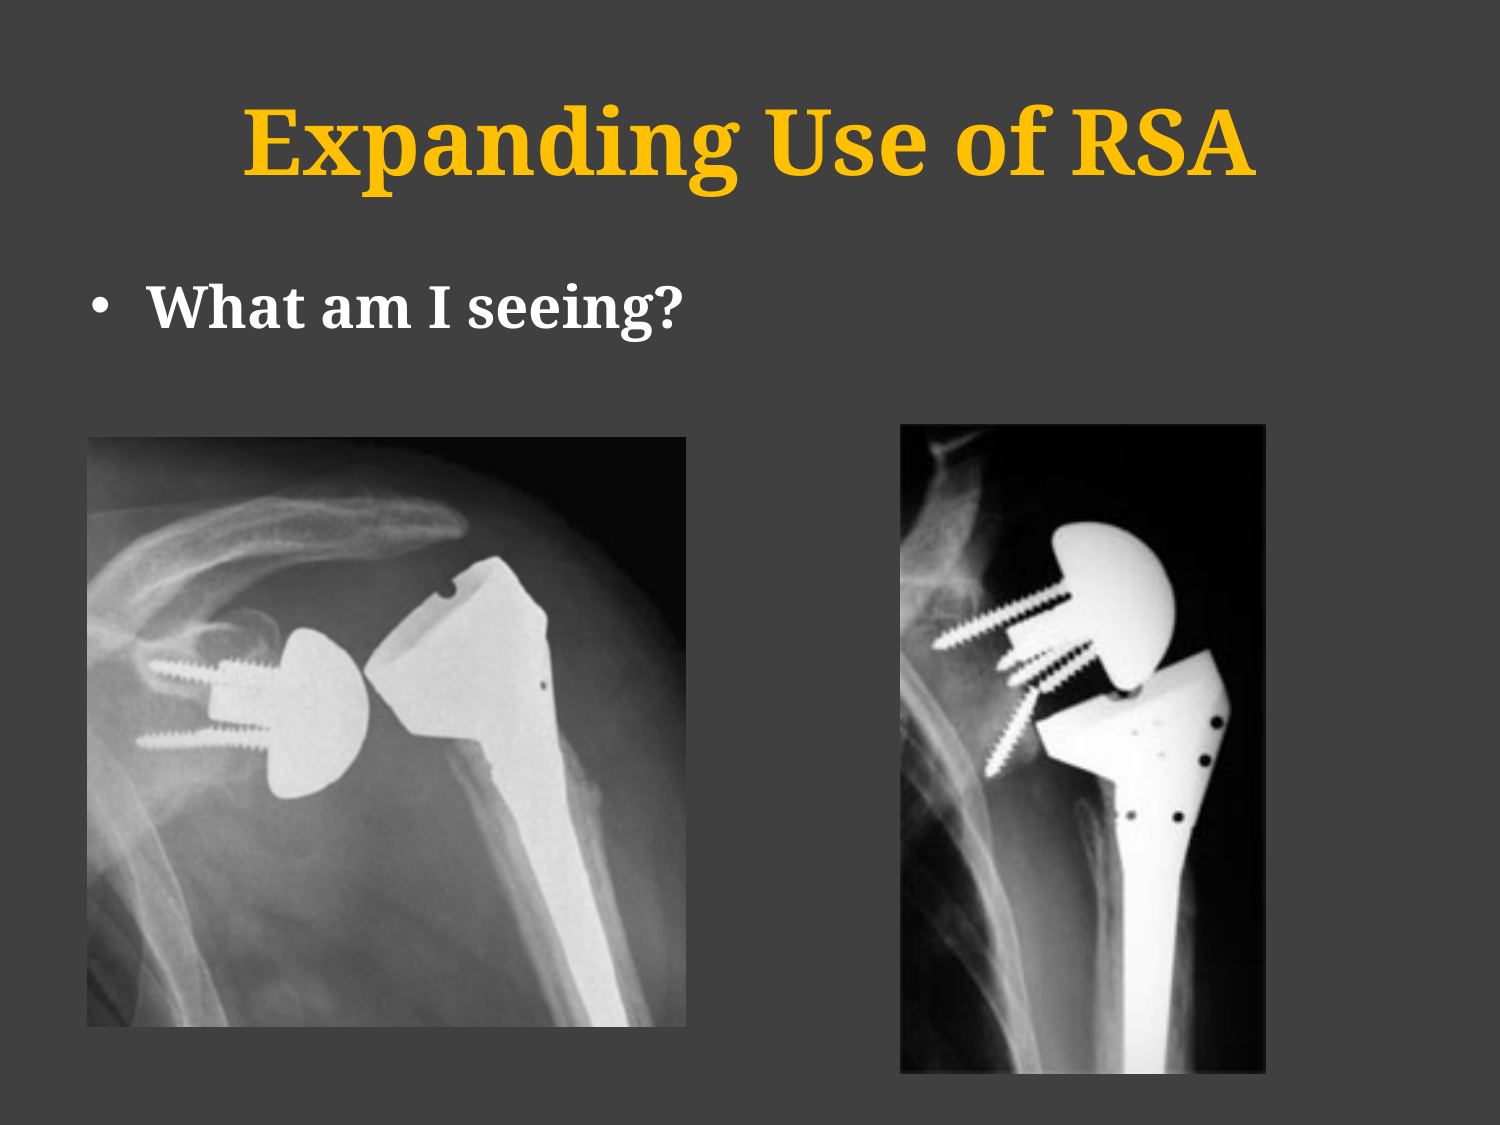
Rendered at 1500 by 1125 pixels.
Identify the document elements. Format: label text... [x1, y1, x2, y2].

picture [87, 437, 687, 1027]
list What am I seeing? [75, 262, 738, 1005]
title Expanding Use of RSA [75, 45, 1425, 233]
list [899, 424, 1267, 1075]
